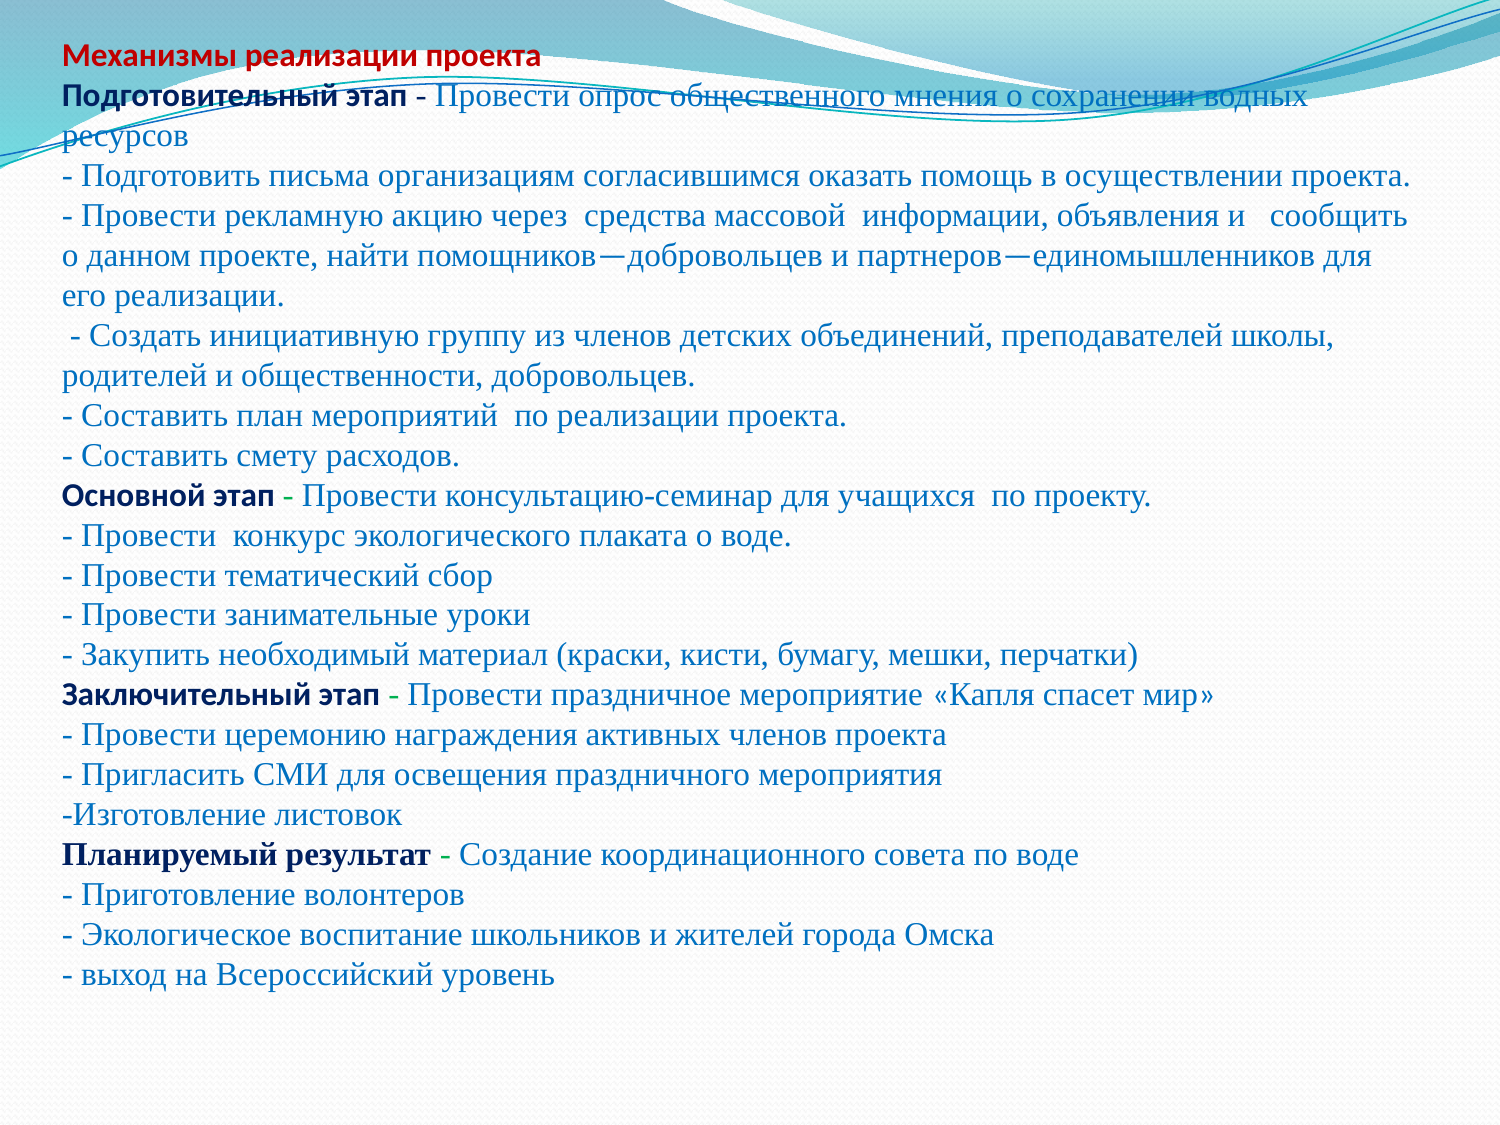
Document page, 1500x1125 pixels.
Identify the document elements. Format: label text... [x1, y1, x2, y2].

text_box Механизмы реализации проекта Подготовительный этап - Провести опрос общественного мнения о сохранении водных ресурсов - Подготовить письма организациям согласившимся оказать помощь в осуществлении проекта. - Провести рекламную акцию через средства массовой информации, объявления и сообщить о данном проекте, найти помощников—добровольцев и партнеров—единомышленников для его реализации. - Создать инициативную группу из членов детских объединений, преподавателей школы, родителей и общественности, добровольцев. - Составить план мероприятий по реализации проекта. - Составить смету расходов. Основной этап - Провести консультацию-семинар для учащихся по проекту. - Провести конкурс экологического плаката о воде. - Провести тематический сбор - Провести занимательные уроки - Закупить необходимый материал (краски, кисти, бумагу, мешки, перчатки) Заключительный этап - Провести праздничное мероприятие «Капля спасет мир» - Провести церемонию награждения активных членов проекта - Пригласить СМИ для освещения праздничного мероприятия -Изготовление листовок Планируемый результат - Создание координационного совета по воде - Приготовление волонтеров - Экологическое воспитание школьников и жителей города Омска - выход на Всероссийский уровень [46, 26, 1442, 1045]
